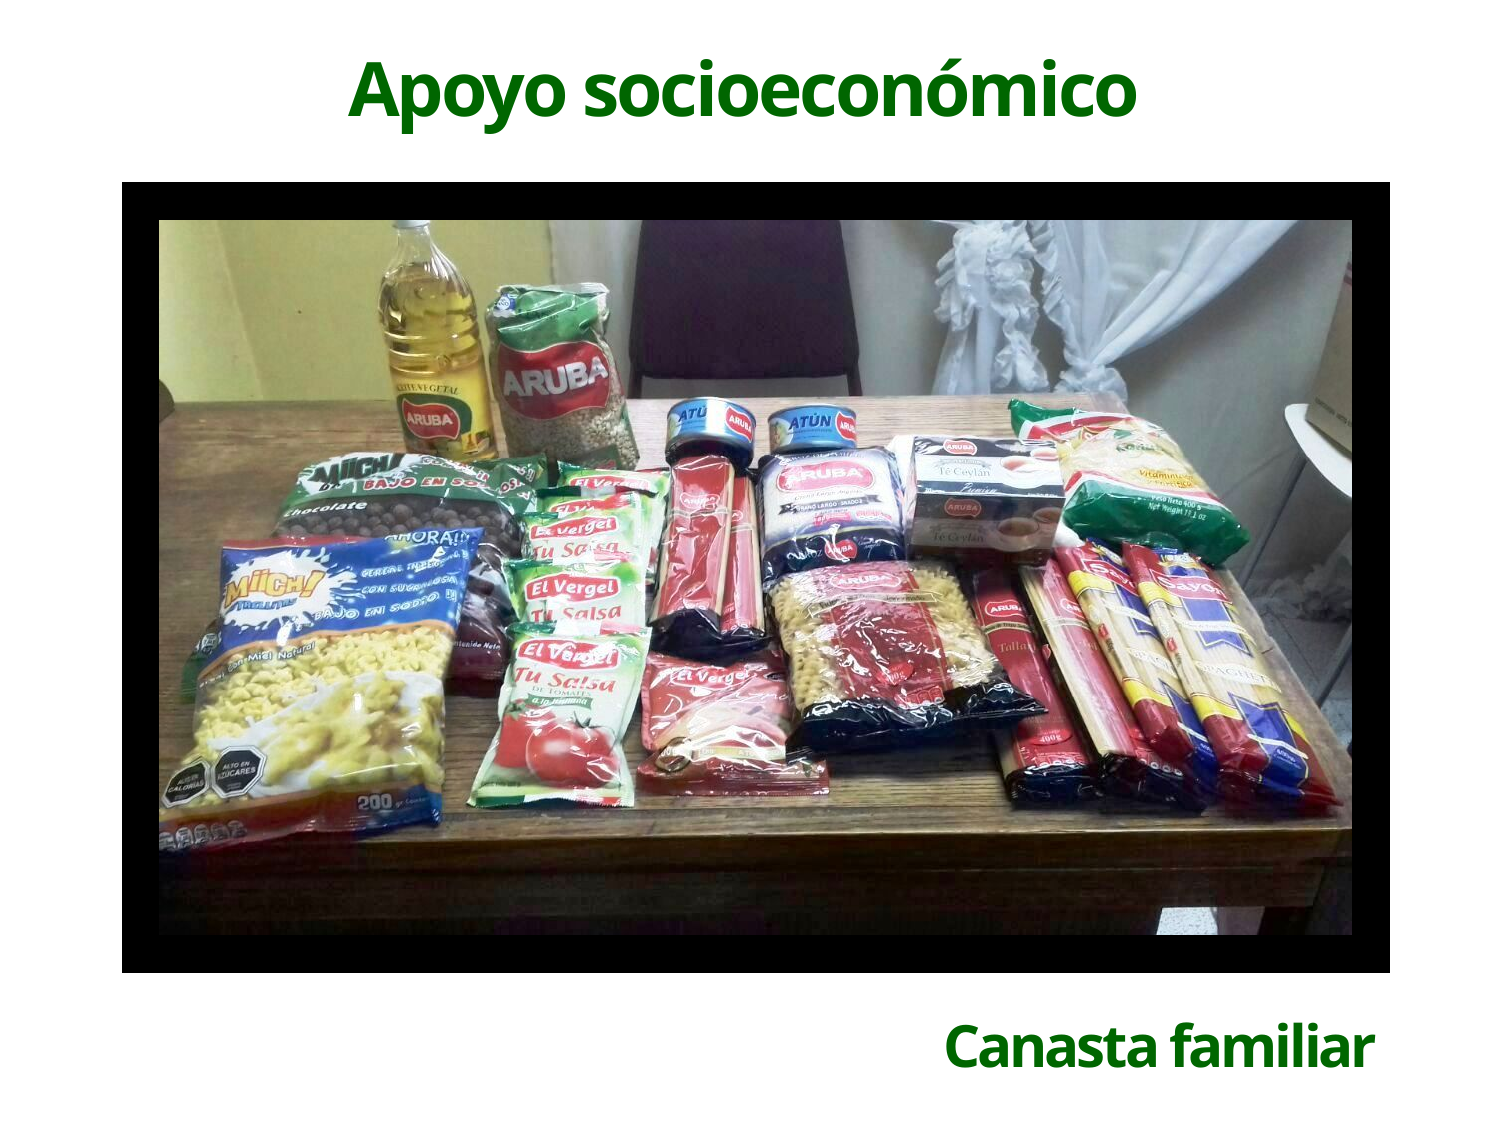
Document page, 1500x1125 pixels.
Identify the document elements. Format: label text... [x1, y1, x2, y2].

text_box Apoyo socioeconómico [62, 28, 1426, 145]
text_box Canasta familiar [854, 997, 1467, 1092]
picture [159, 219, 1353, 936]
